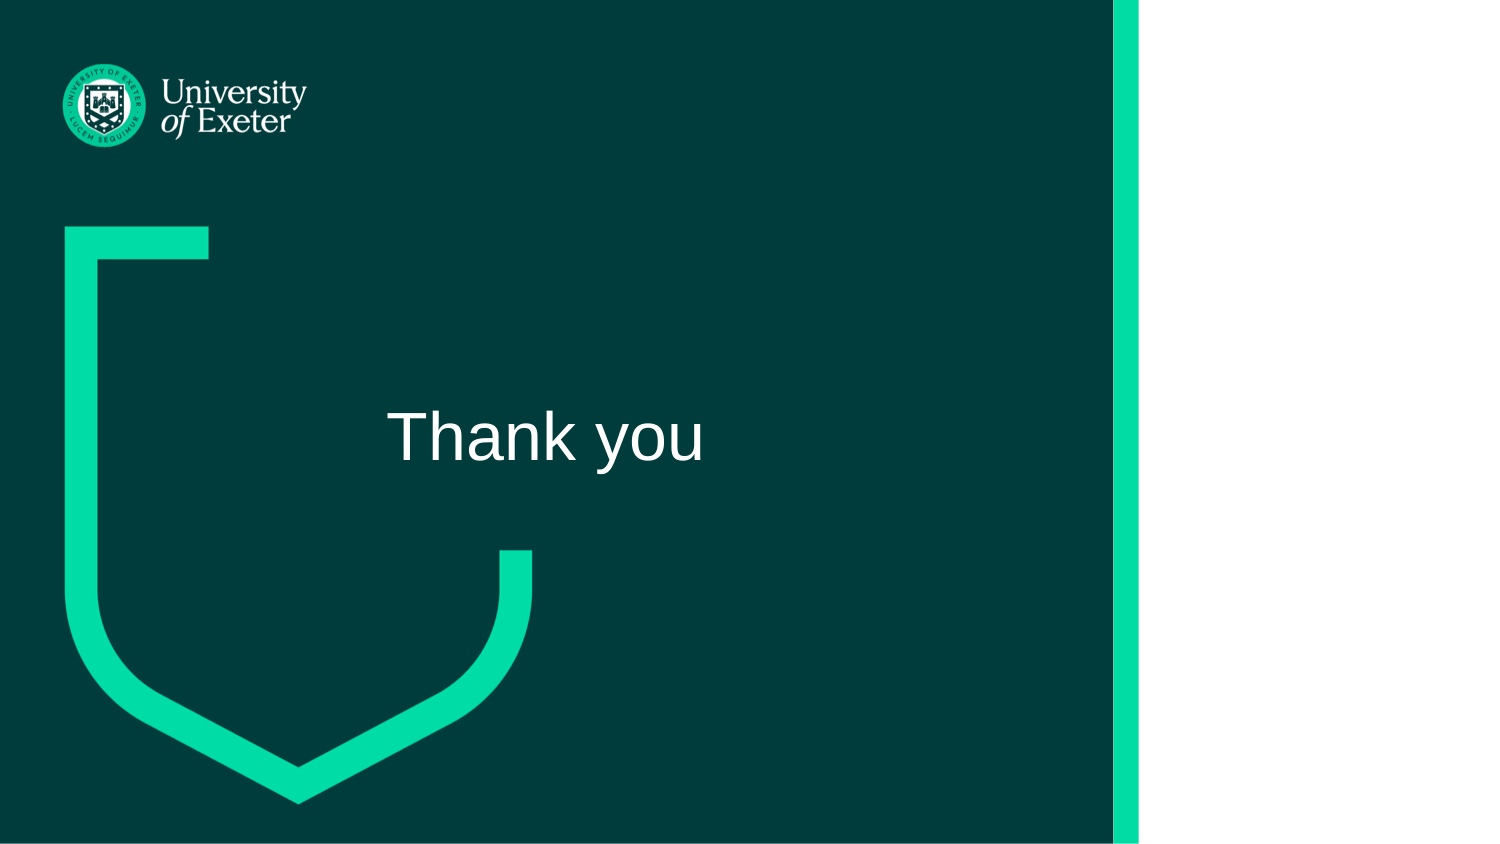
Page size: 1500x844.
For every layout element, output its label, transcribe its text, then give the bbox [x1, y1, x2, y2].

picture [50, 16, 320, 195]
title Thank you [371, 384, 942, 733]
picture [51, 210, 546, 821]
